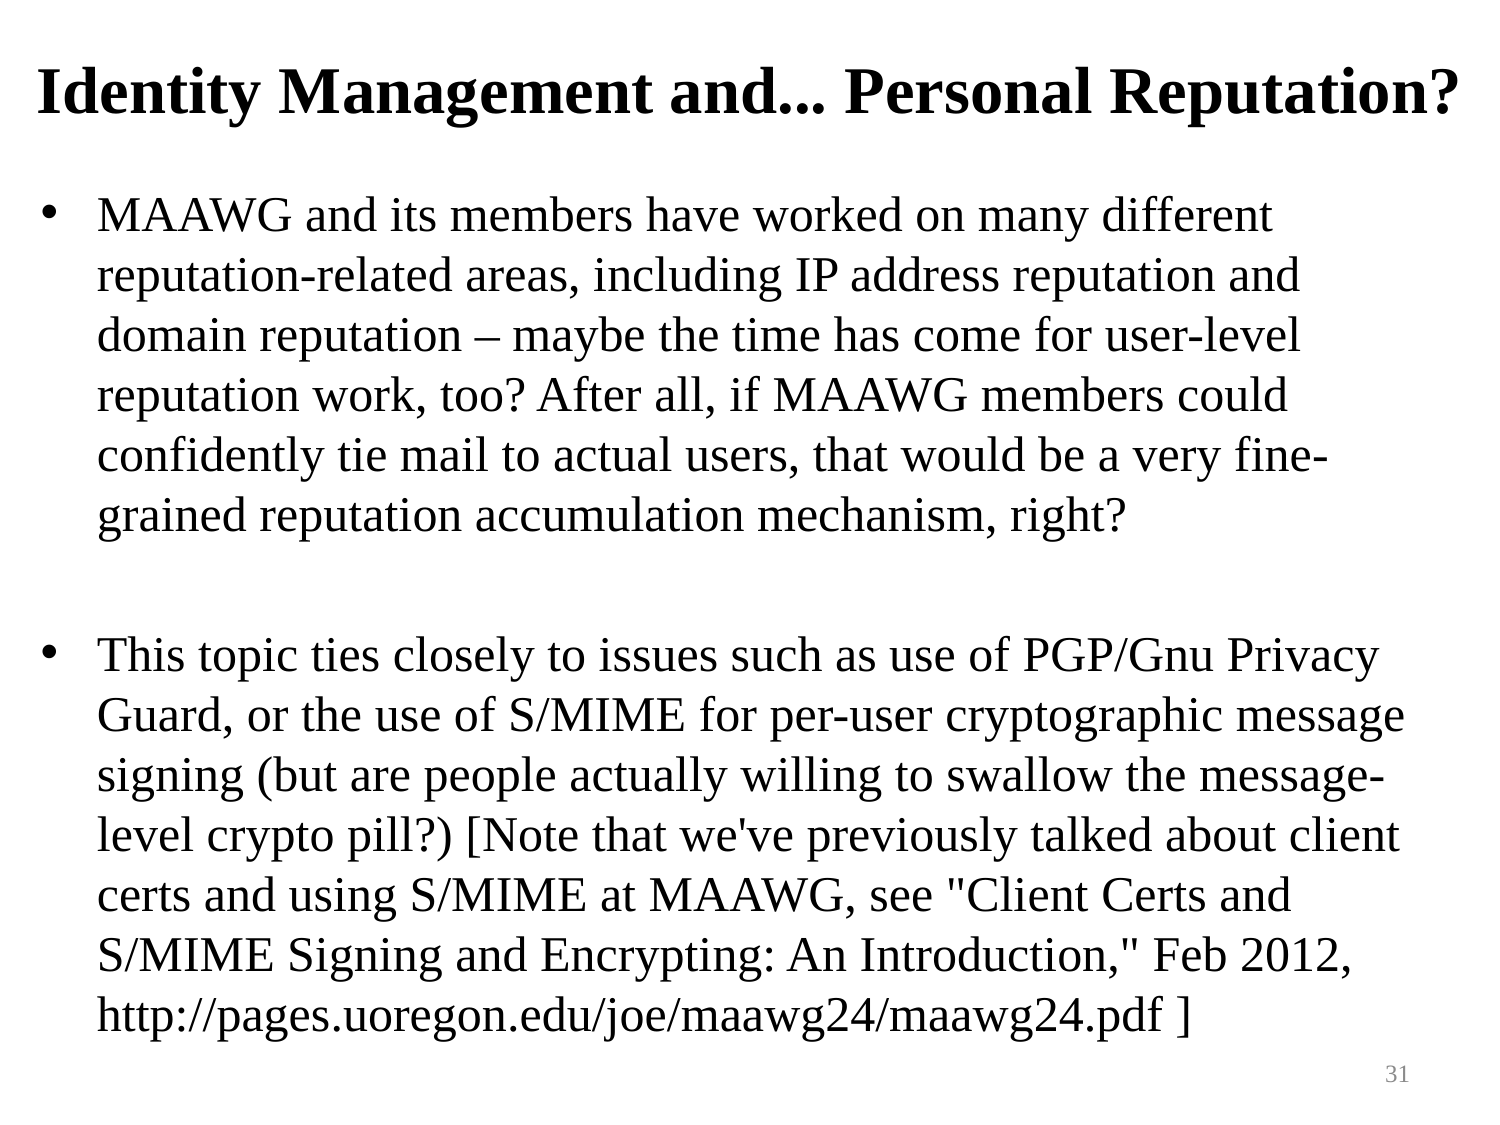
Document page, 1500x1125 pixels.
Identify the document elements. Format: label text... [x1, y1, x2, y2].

title Identity Management and... Personal Reputation? [0, 28, 1500, 145]
list MAAWG and its members have worked on many different reputation-related areas, including IP address reputation and domain reputation – maybe the time has come for user-level reputation work, too? After all, if MAAWG members could confidently tie mail to actual users, that would be a very fine-grained reputation accumulation mechanism, right? This topic ties closely to issues such as use of PGP/Gnu Privacy Guard, or the use of S/MIME for per-user cryptographic message signing (but are people actually willing to swallow the message-level crypto pill?) [Note that we've previously talked about client certs and using S/MIME at MAAWG, see "Client Certs and S/MIME Signing and Encrypting: An Introduction," Feb 2012, http://pages.uoregon.edu/joe/maawg24/maawg24.pdf ] [25, 173, 1471, 1098]
slide_number 31 [1074, 1042, 1425, 1103]
